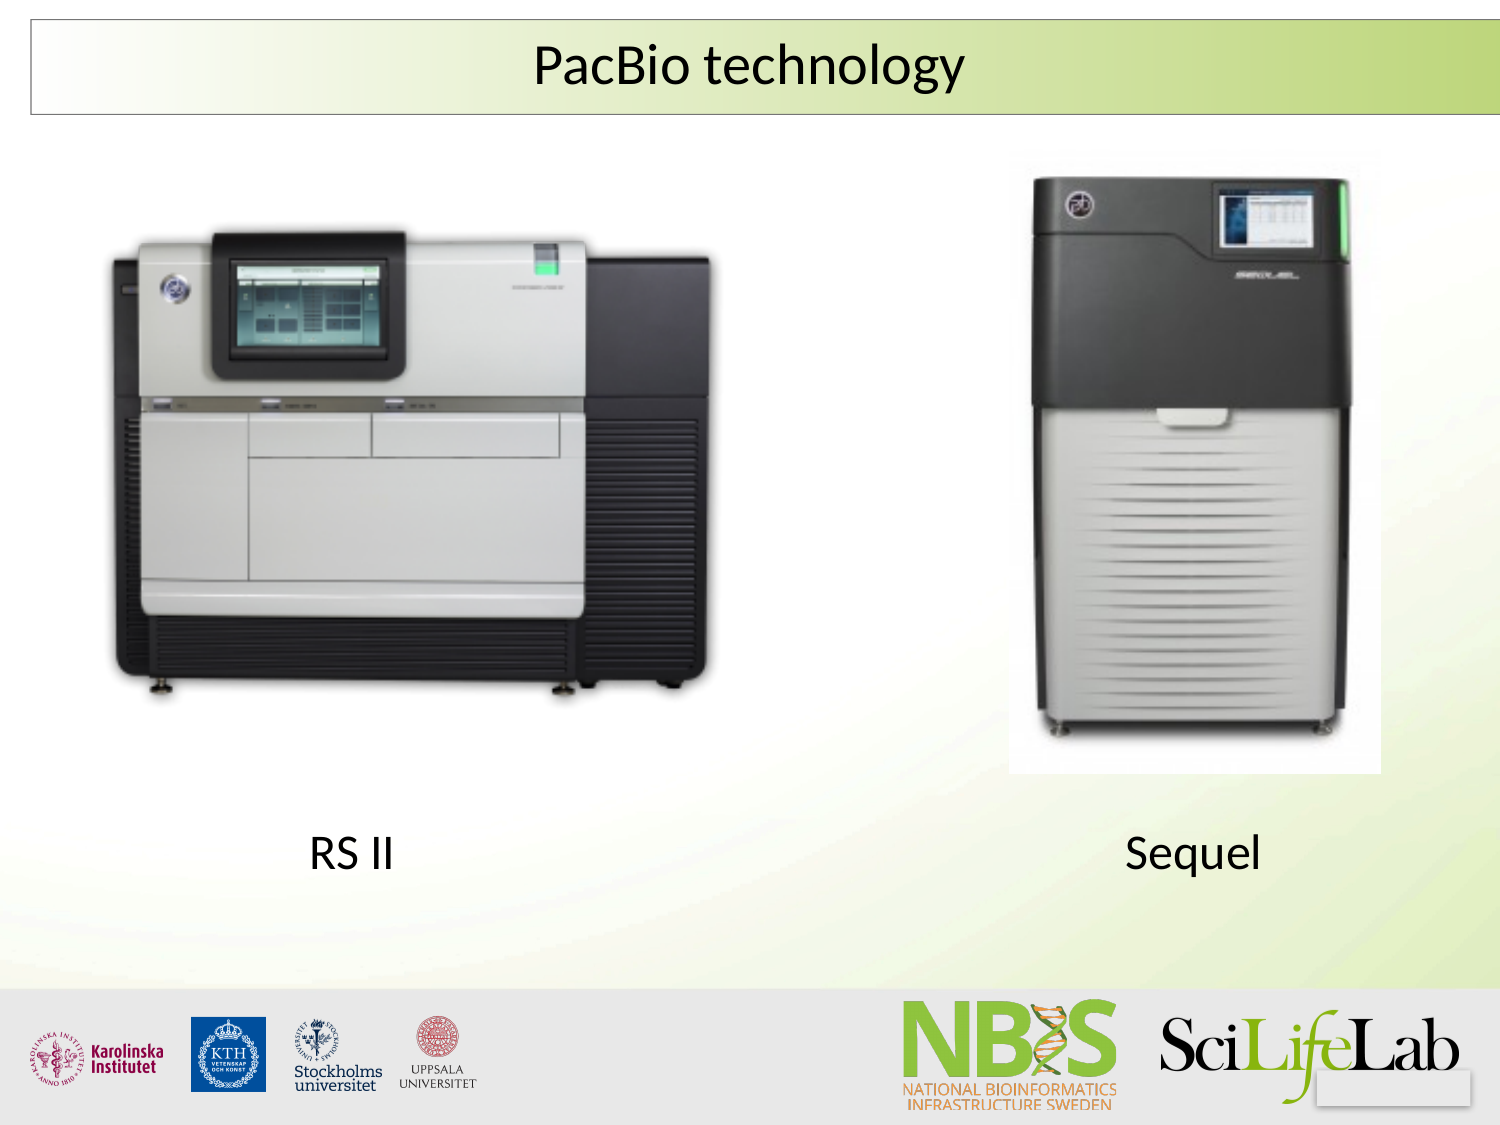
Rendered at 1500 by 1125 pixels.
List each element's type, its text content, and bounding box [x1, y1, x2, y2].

text_box Sequel [1110, 811, 1278, 887]
text_box RS II [295, 811, 411, 887]
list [100, 219, 726, 712]
picture [0, 0, 1500, 1125]
title PacBio technology [75, 19, 1425, 114]
